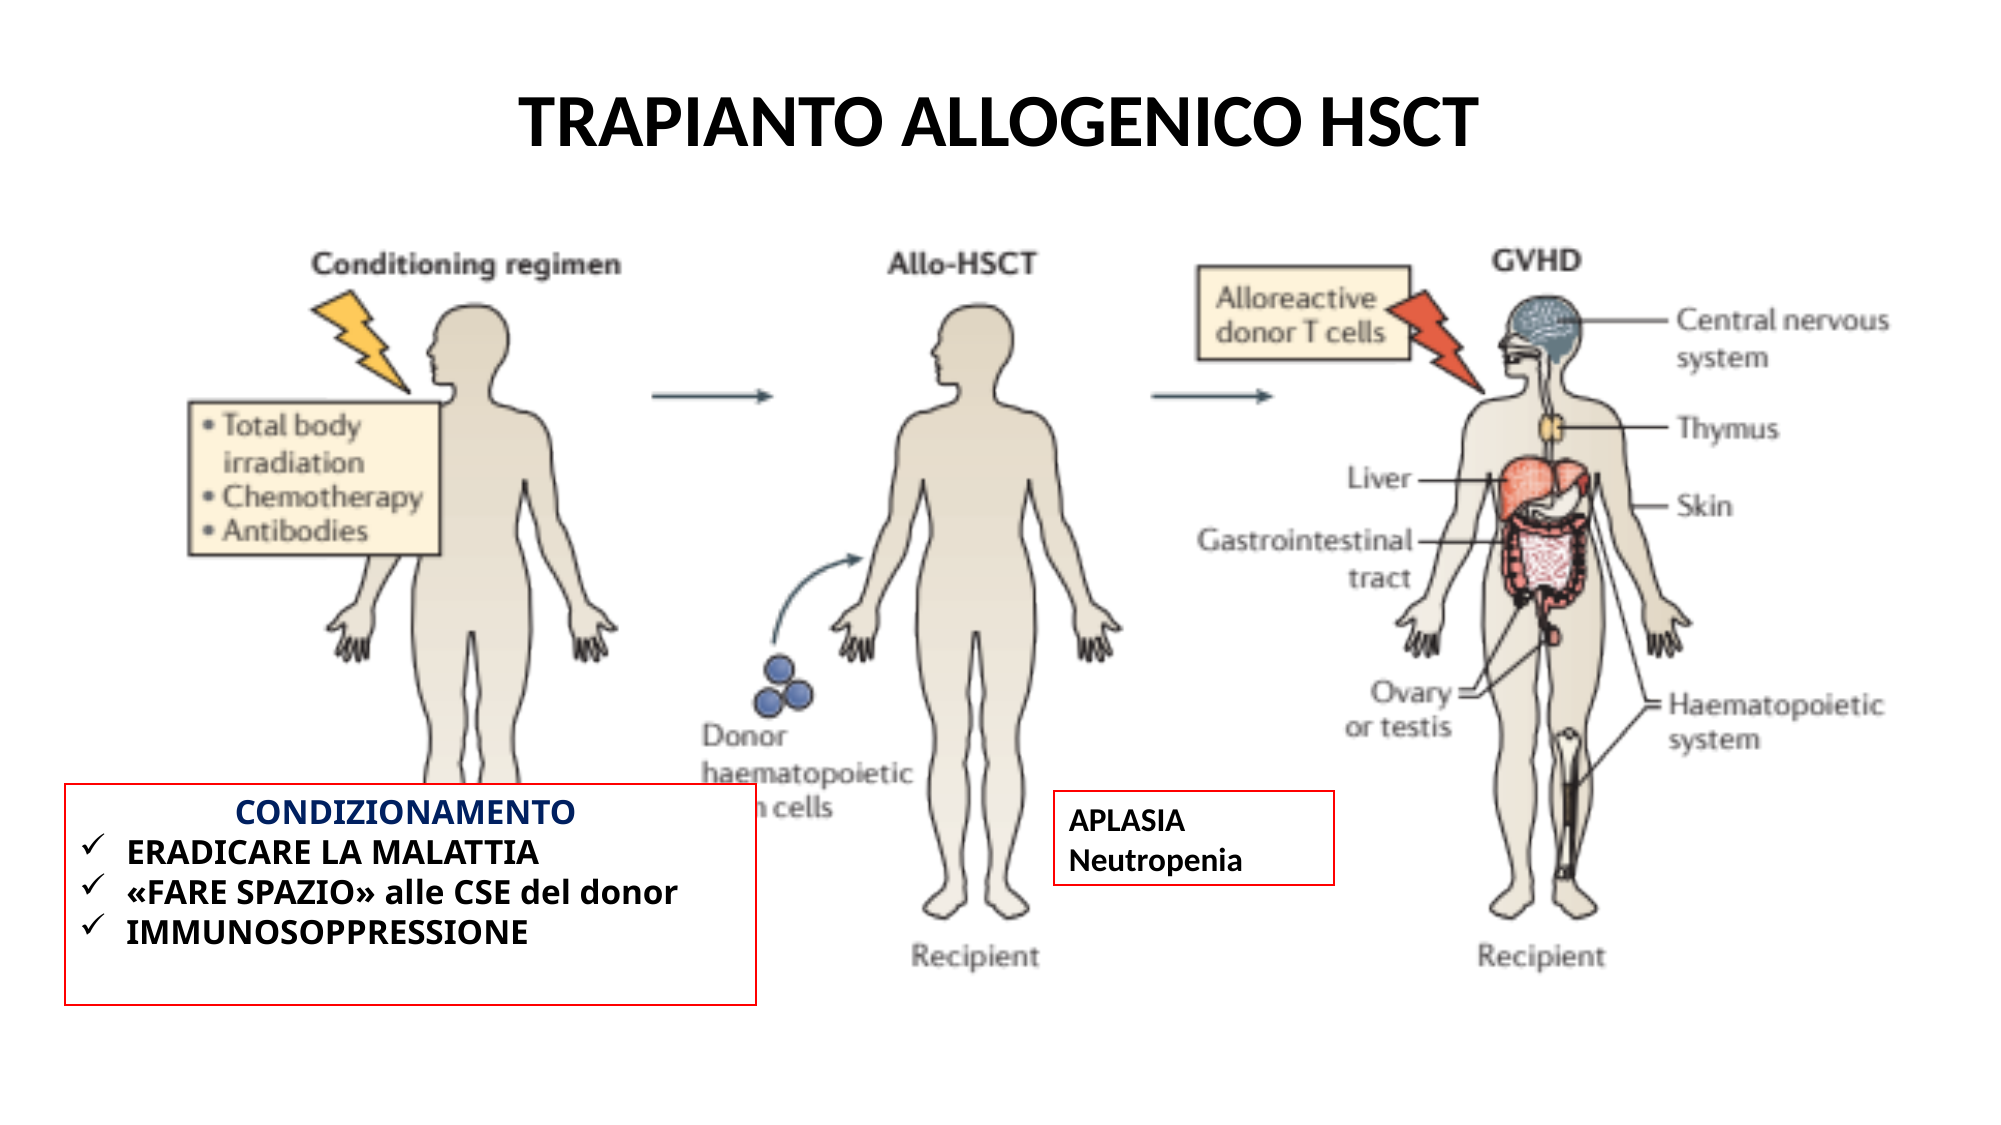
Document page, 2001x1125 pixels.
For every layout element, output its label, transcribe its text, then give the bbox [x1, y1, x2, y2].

text_box CONDIZIONAMENTO ERADICARE LA MALATTIA «FARE SPAZIO» alle CSE del donor IMMUNOSOPPRESSIONE [64, 784, 756, 1006]
picture [175, 63, 1933, 986]
